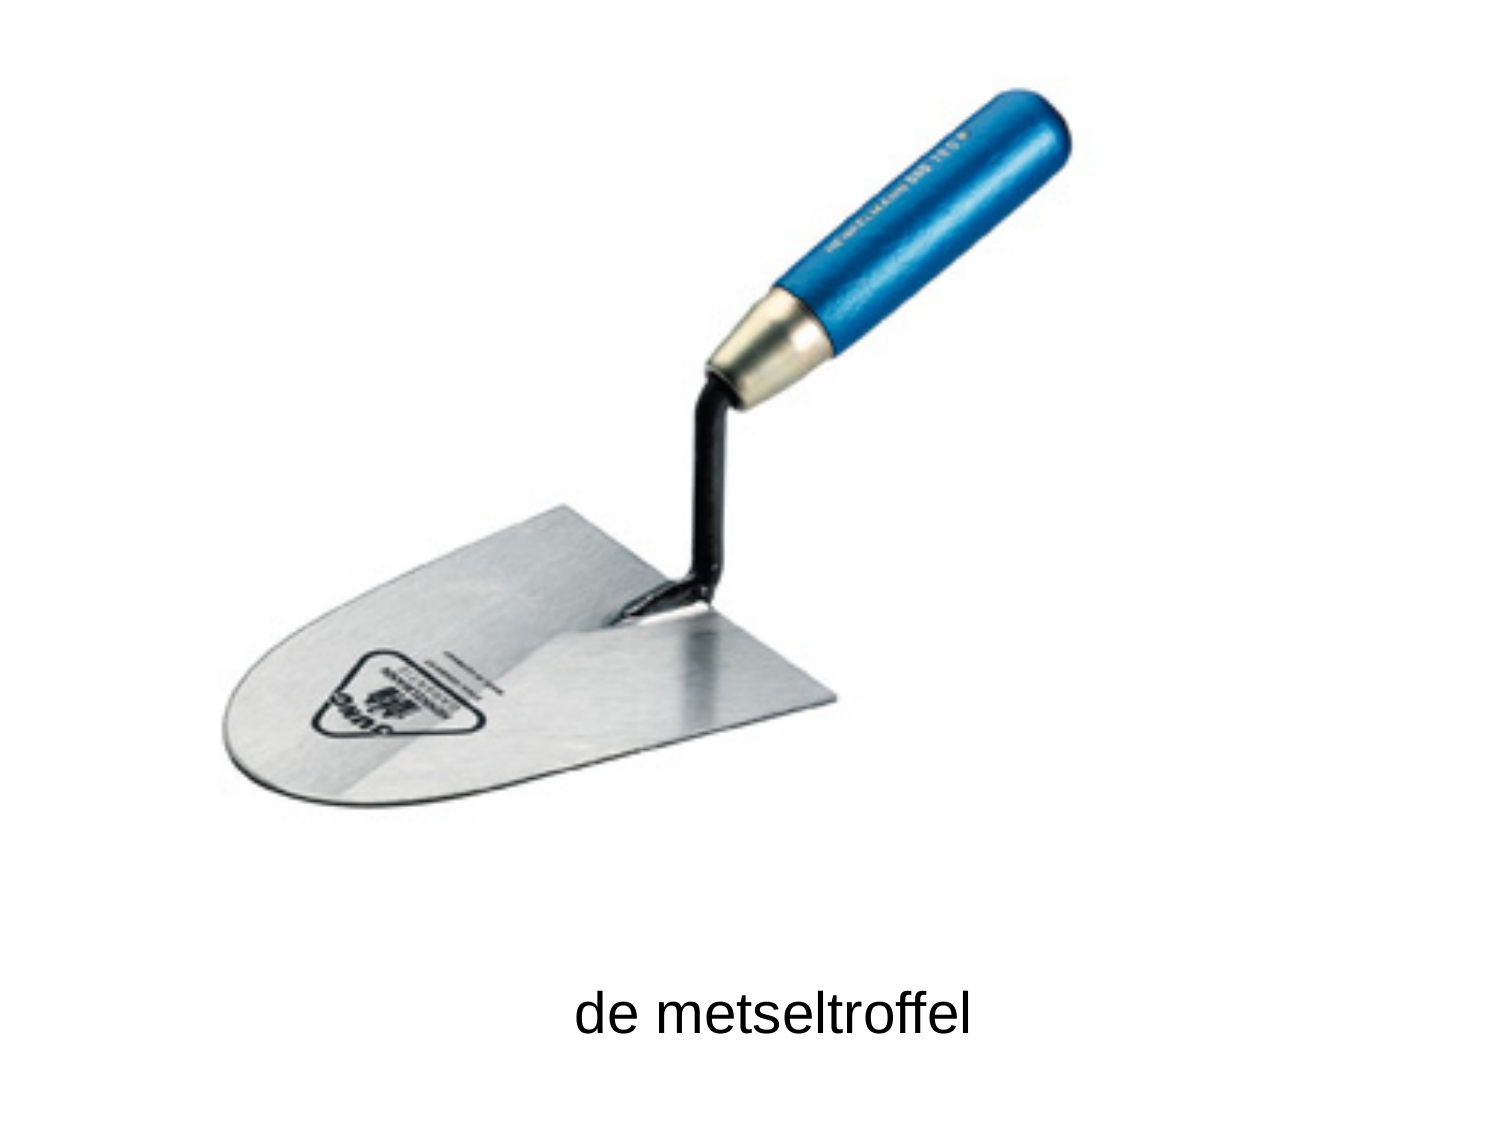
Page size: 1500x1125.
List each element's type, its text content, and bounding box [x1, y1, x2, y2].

text_box de metseltroffel [559, 967, 989, 1053]
picture [194, 0, 1105, 910]
